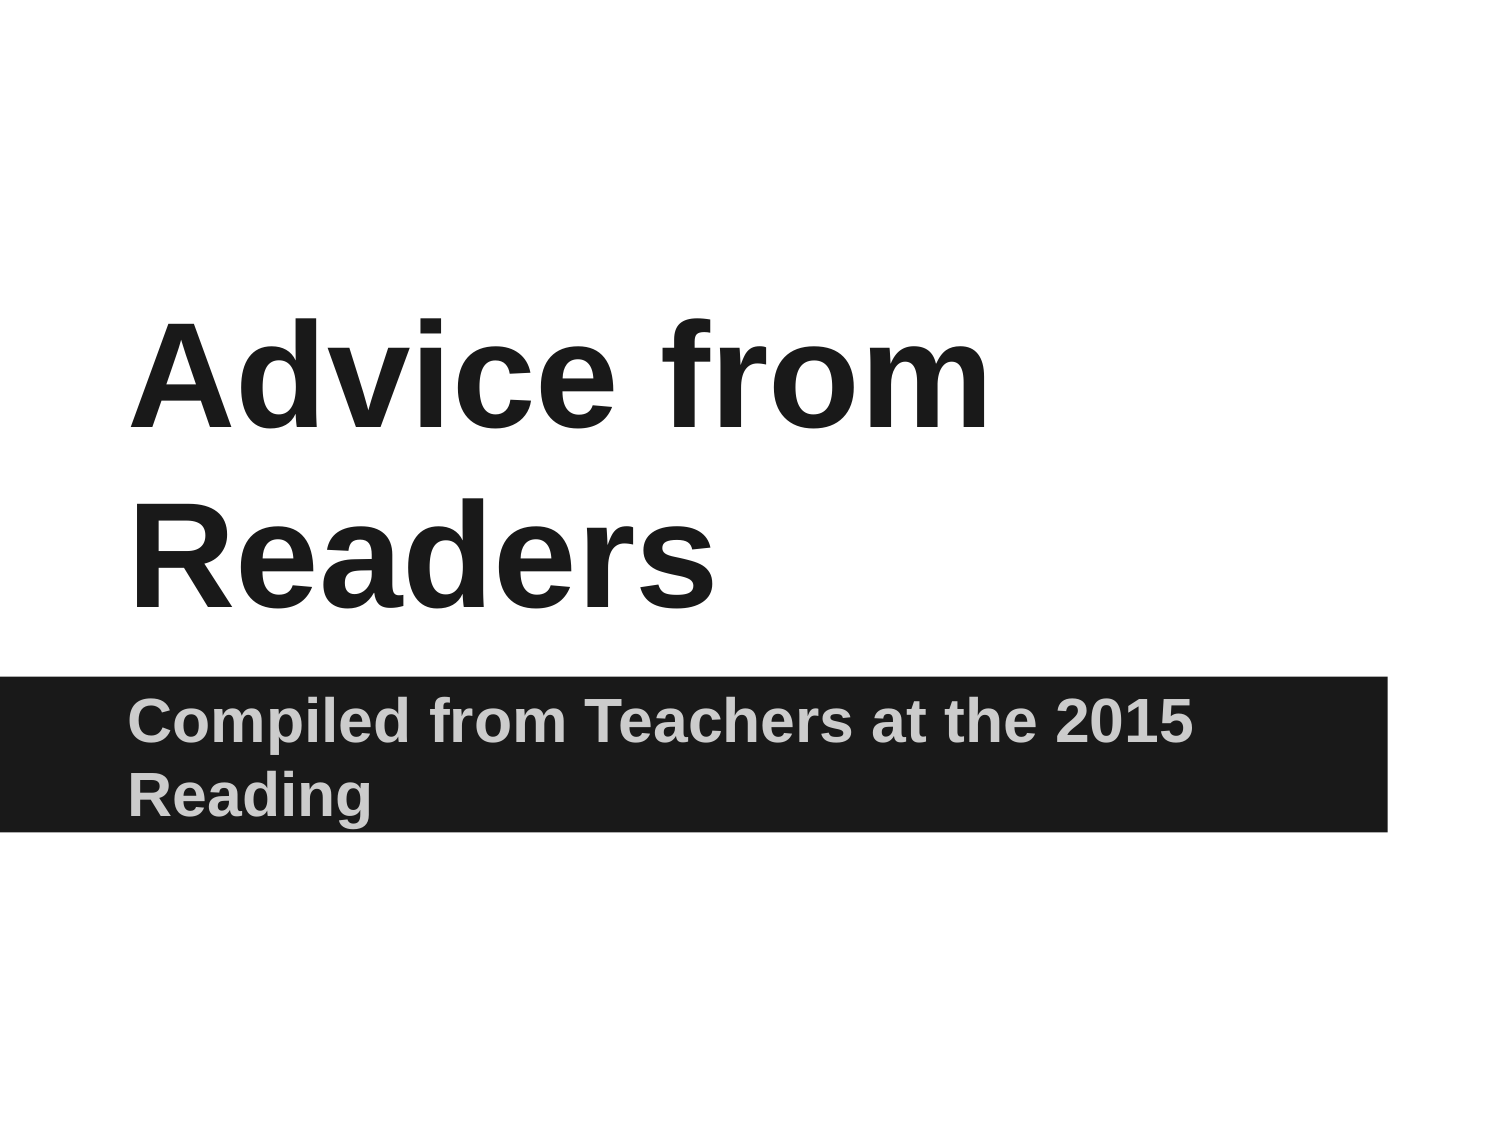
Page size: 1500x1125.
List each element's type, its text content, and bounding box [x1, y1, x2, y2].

title Advice from Readers [112, 284, 1388, 653]
subtitle Compiled from Teachers at the 2015 Reading [112, 676, 1388, 833]
